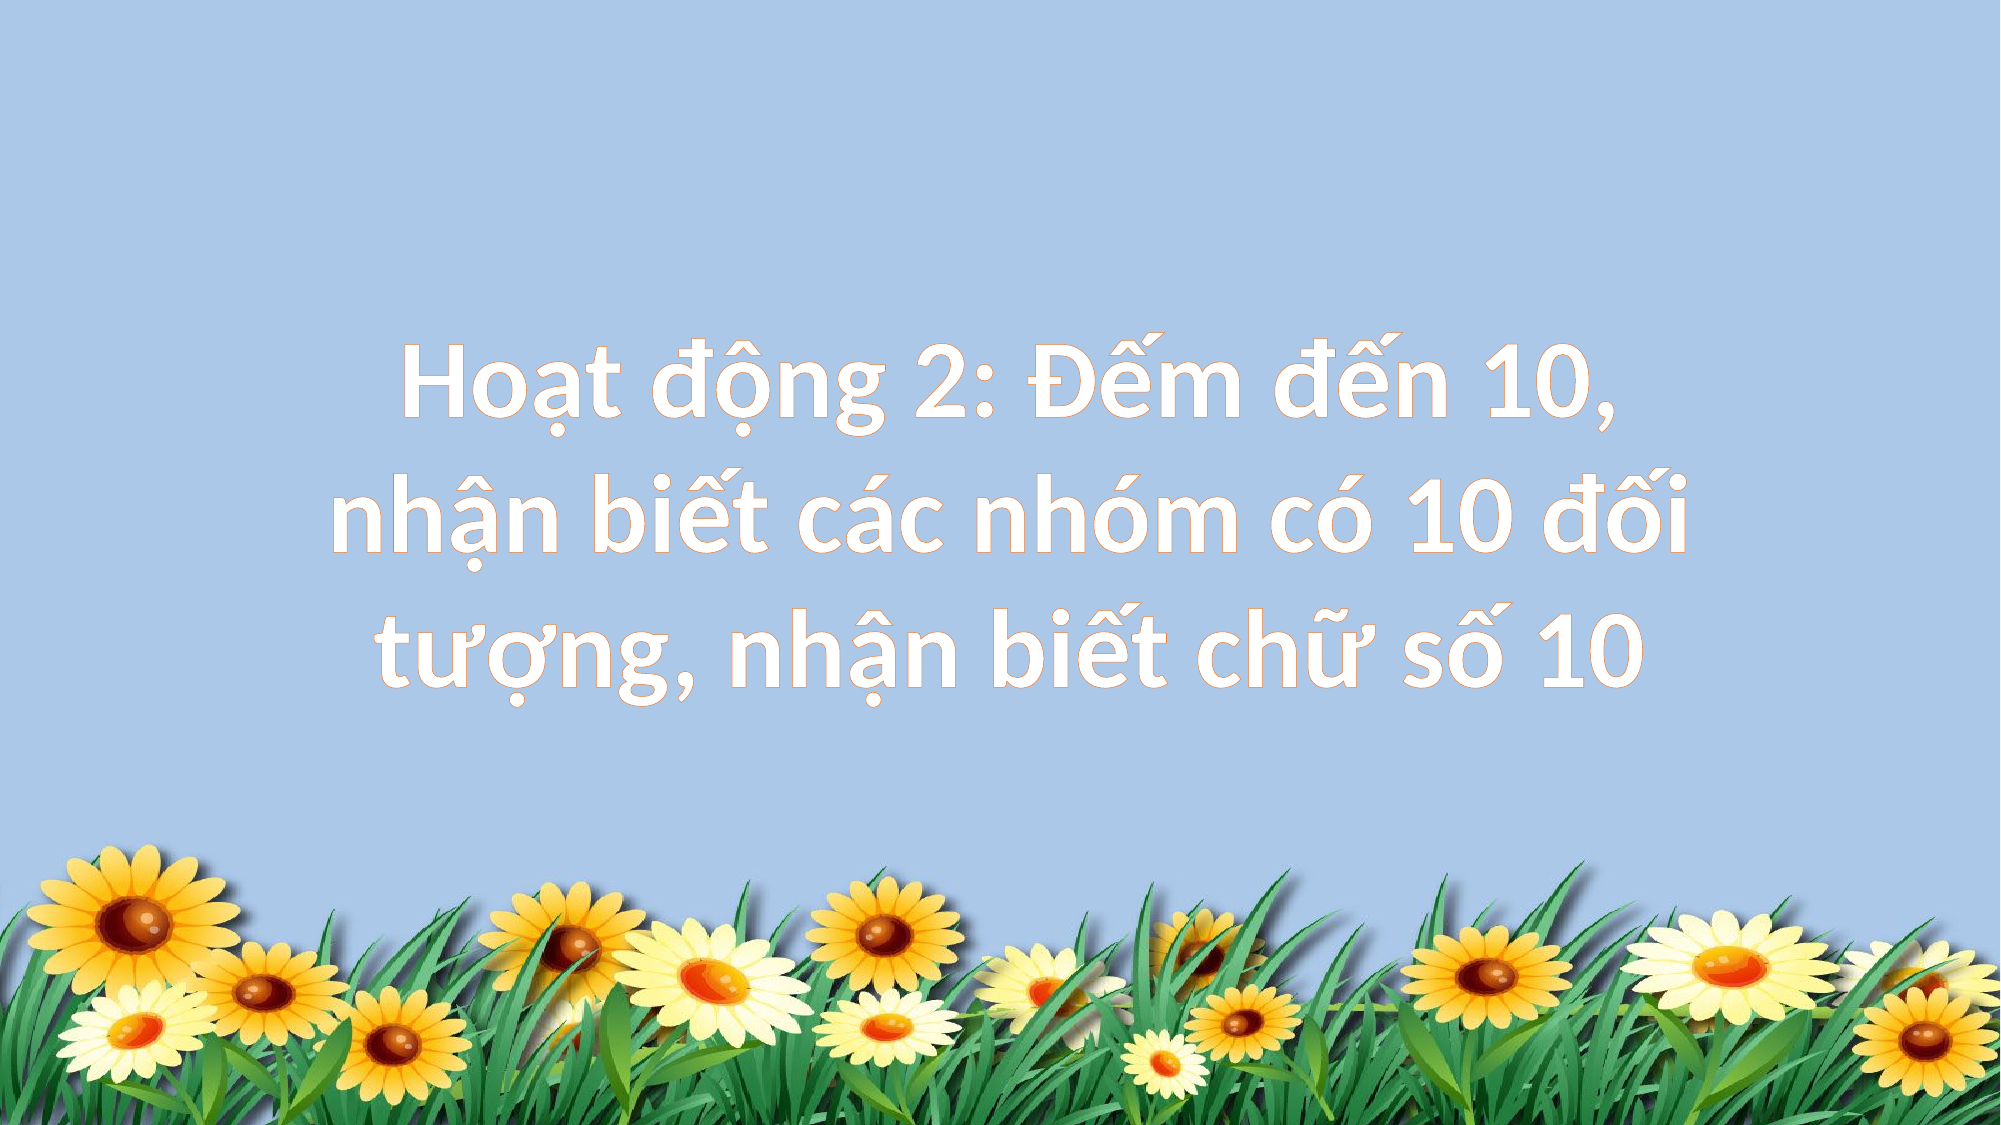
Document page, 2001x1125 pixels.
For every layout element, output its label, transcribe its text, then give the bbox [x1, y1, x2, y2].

picture [0, 0, 2001, 1125]
text_box Hoạt động 2: Đếm đến 10, nhận biết các nhóm có 10 đối tượng, nhận biết chữ số 10 [264, 297, 1756, 718]
